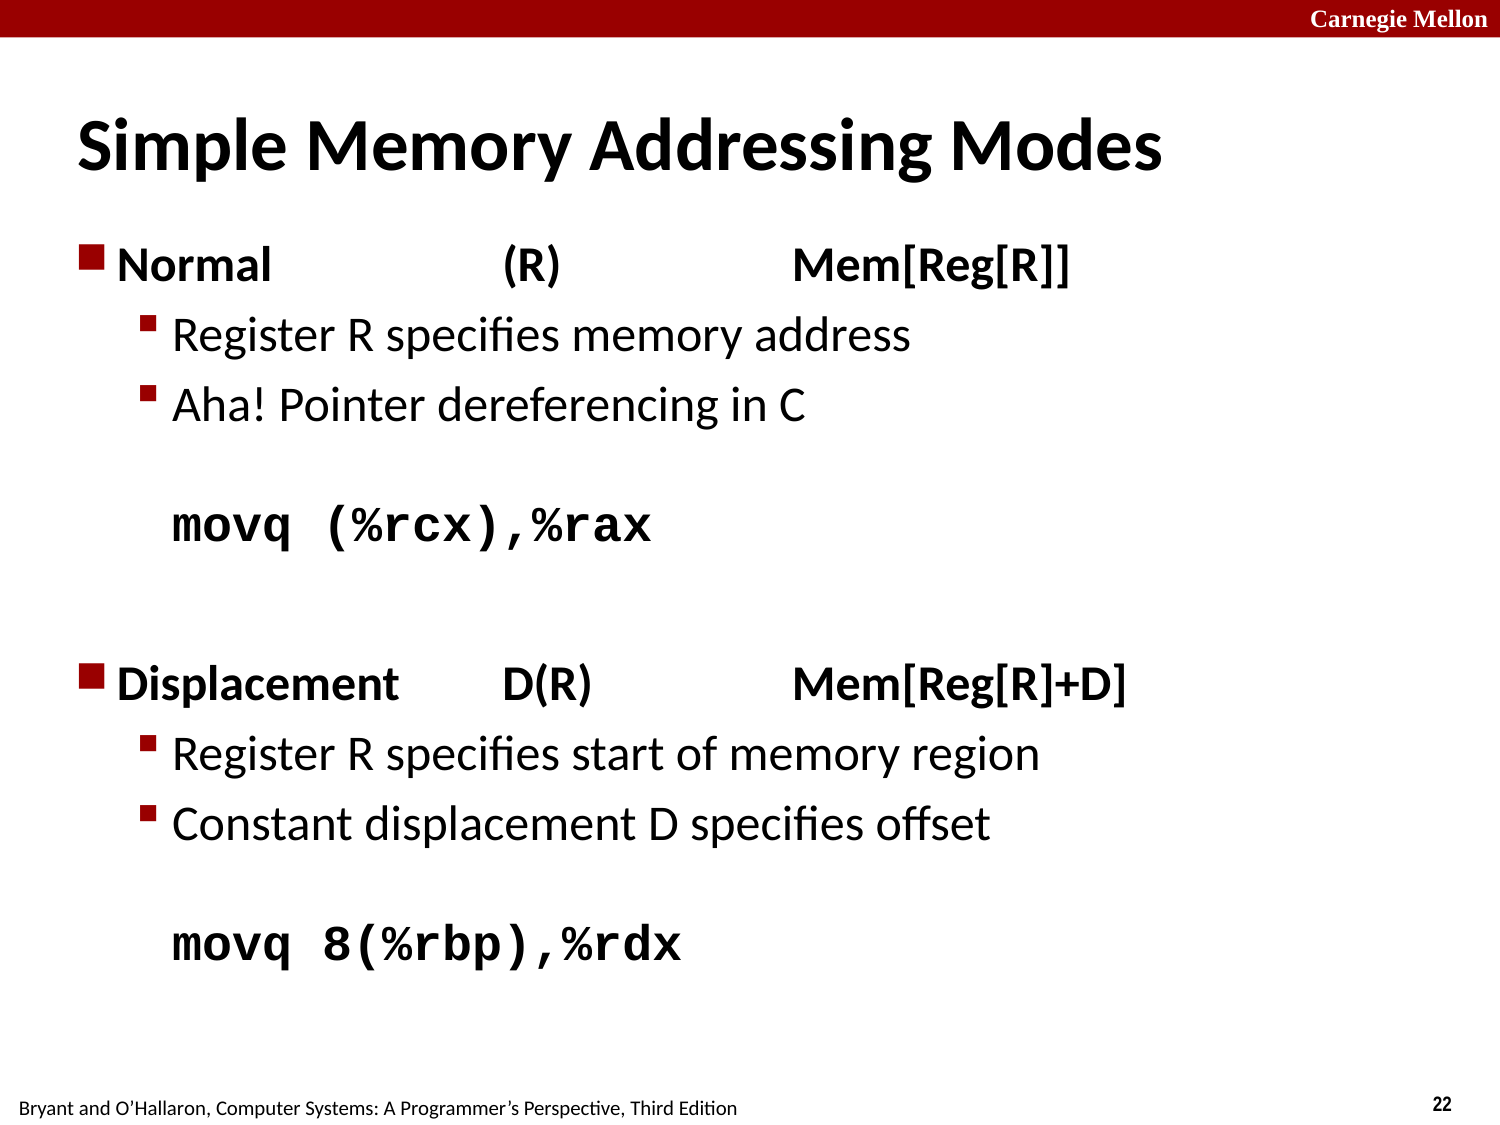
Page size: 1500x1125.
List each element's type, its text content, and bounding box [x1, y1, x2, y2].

title Simple Memory Addressing Modes [62, 93, 1217, 188]
list Normal (R) Mem[Reg[R]] Register R specifies memory address Aha! Pointer dereferencing in C movq (%rcx),%rax Displacement D(R) Mem[Reg[R]+D] Register R specifies start of memory region Constant displacement D specifies offset movq 8(%rbp),%rdx [64, 223, 1361, 1040]
